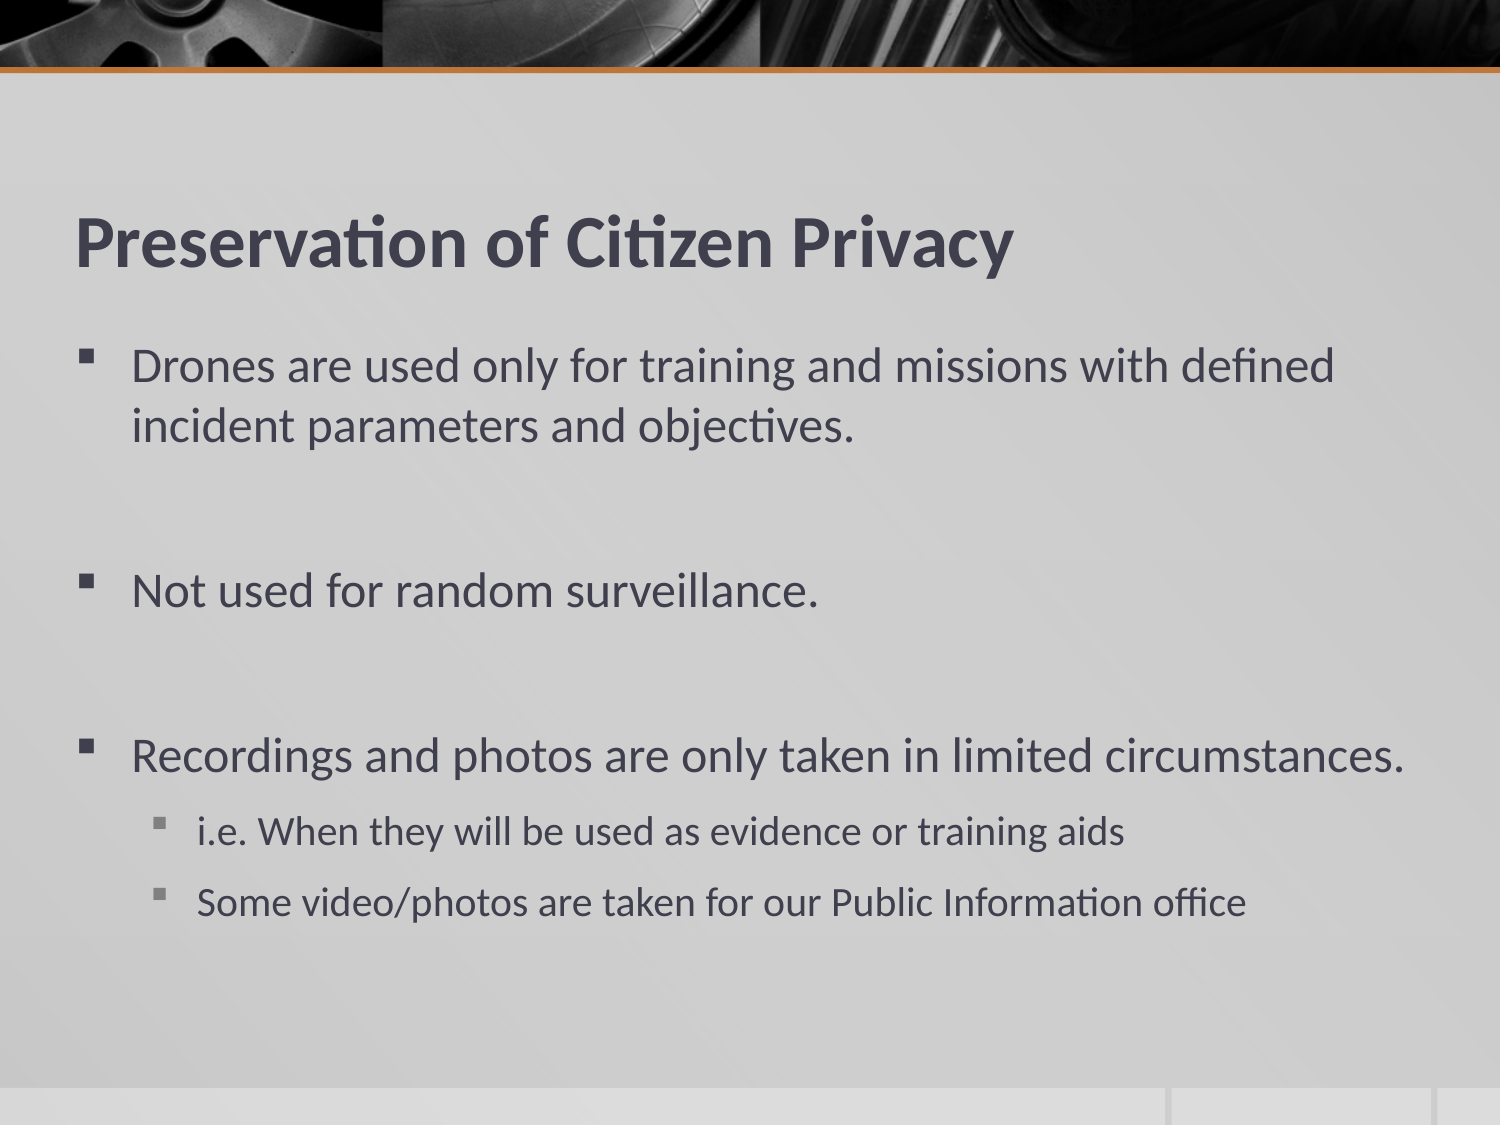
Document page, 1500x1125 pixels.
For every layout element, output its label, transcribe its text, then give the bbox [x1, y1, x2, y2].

list Drones are used only for training and missions with defined incident parameters and objectives. Not used for random surveillance. Recordings and photos are only taken in limited circumstances. i.e. When they will be used as evidence or training aids Some video/photos are taken for our Public Information office [75, 324, 1425, 1005]
picture [0, 0, 1500, 67]
title Preservation of Citizen Privacy [75, 162, 1425, 313]
